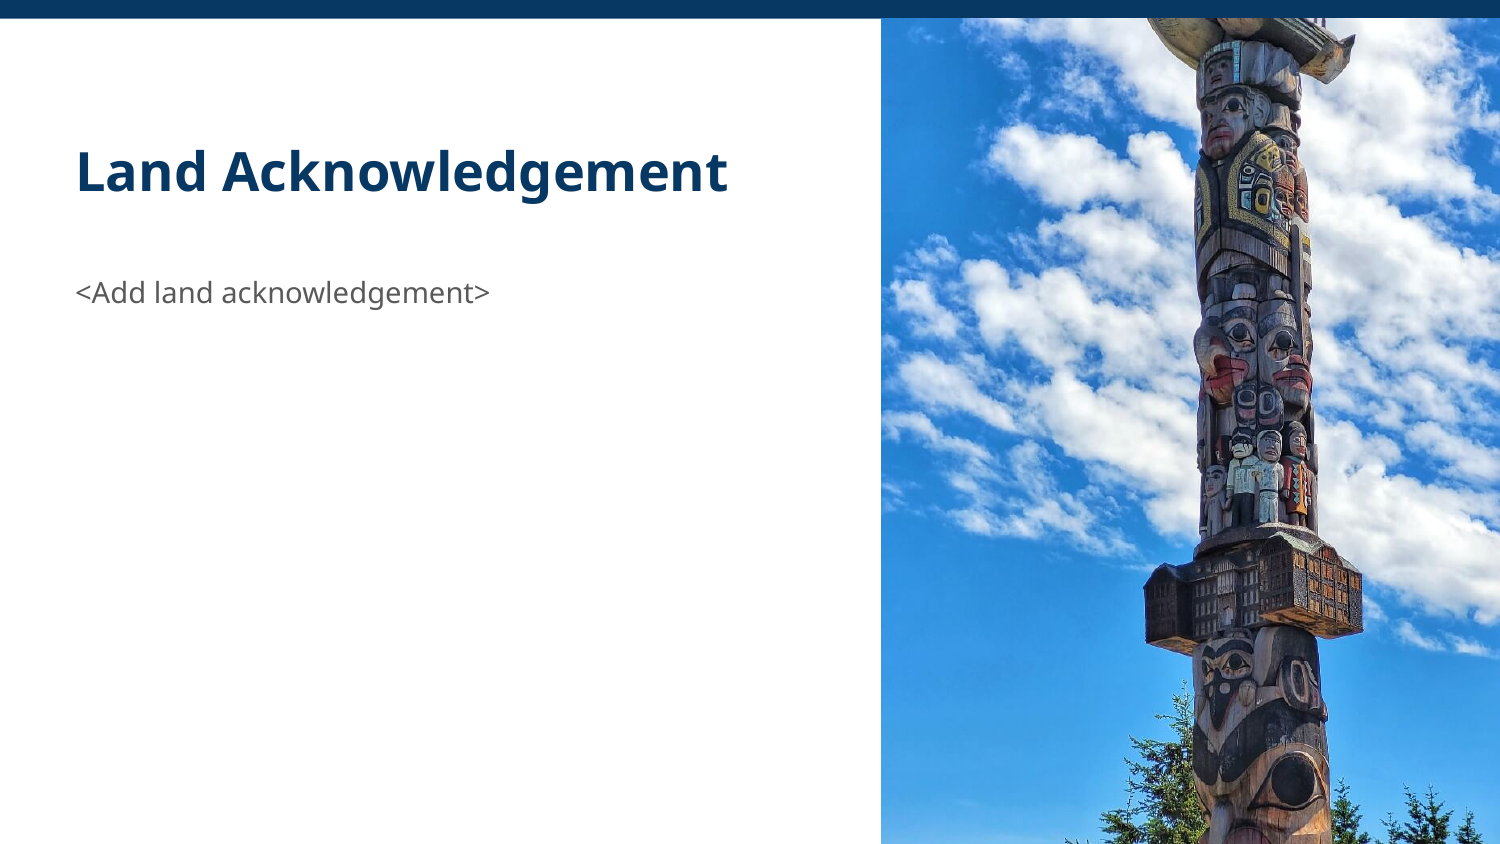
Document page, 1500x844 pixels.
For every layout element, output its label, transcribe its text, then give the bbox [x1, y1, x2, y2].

picture [880, 18, 1500, 844]
text_box Land Acknowledgement [75, 122, 875, 218]
text_box <Add land acknowledgement> [74, 254, 767, 398]
text_box [0, 0, 1500, 19]
